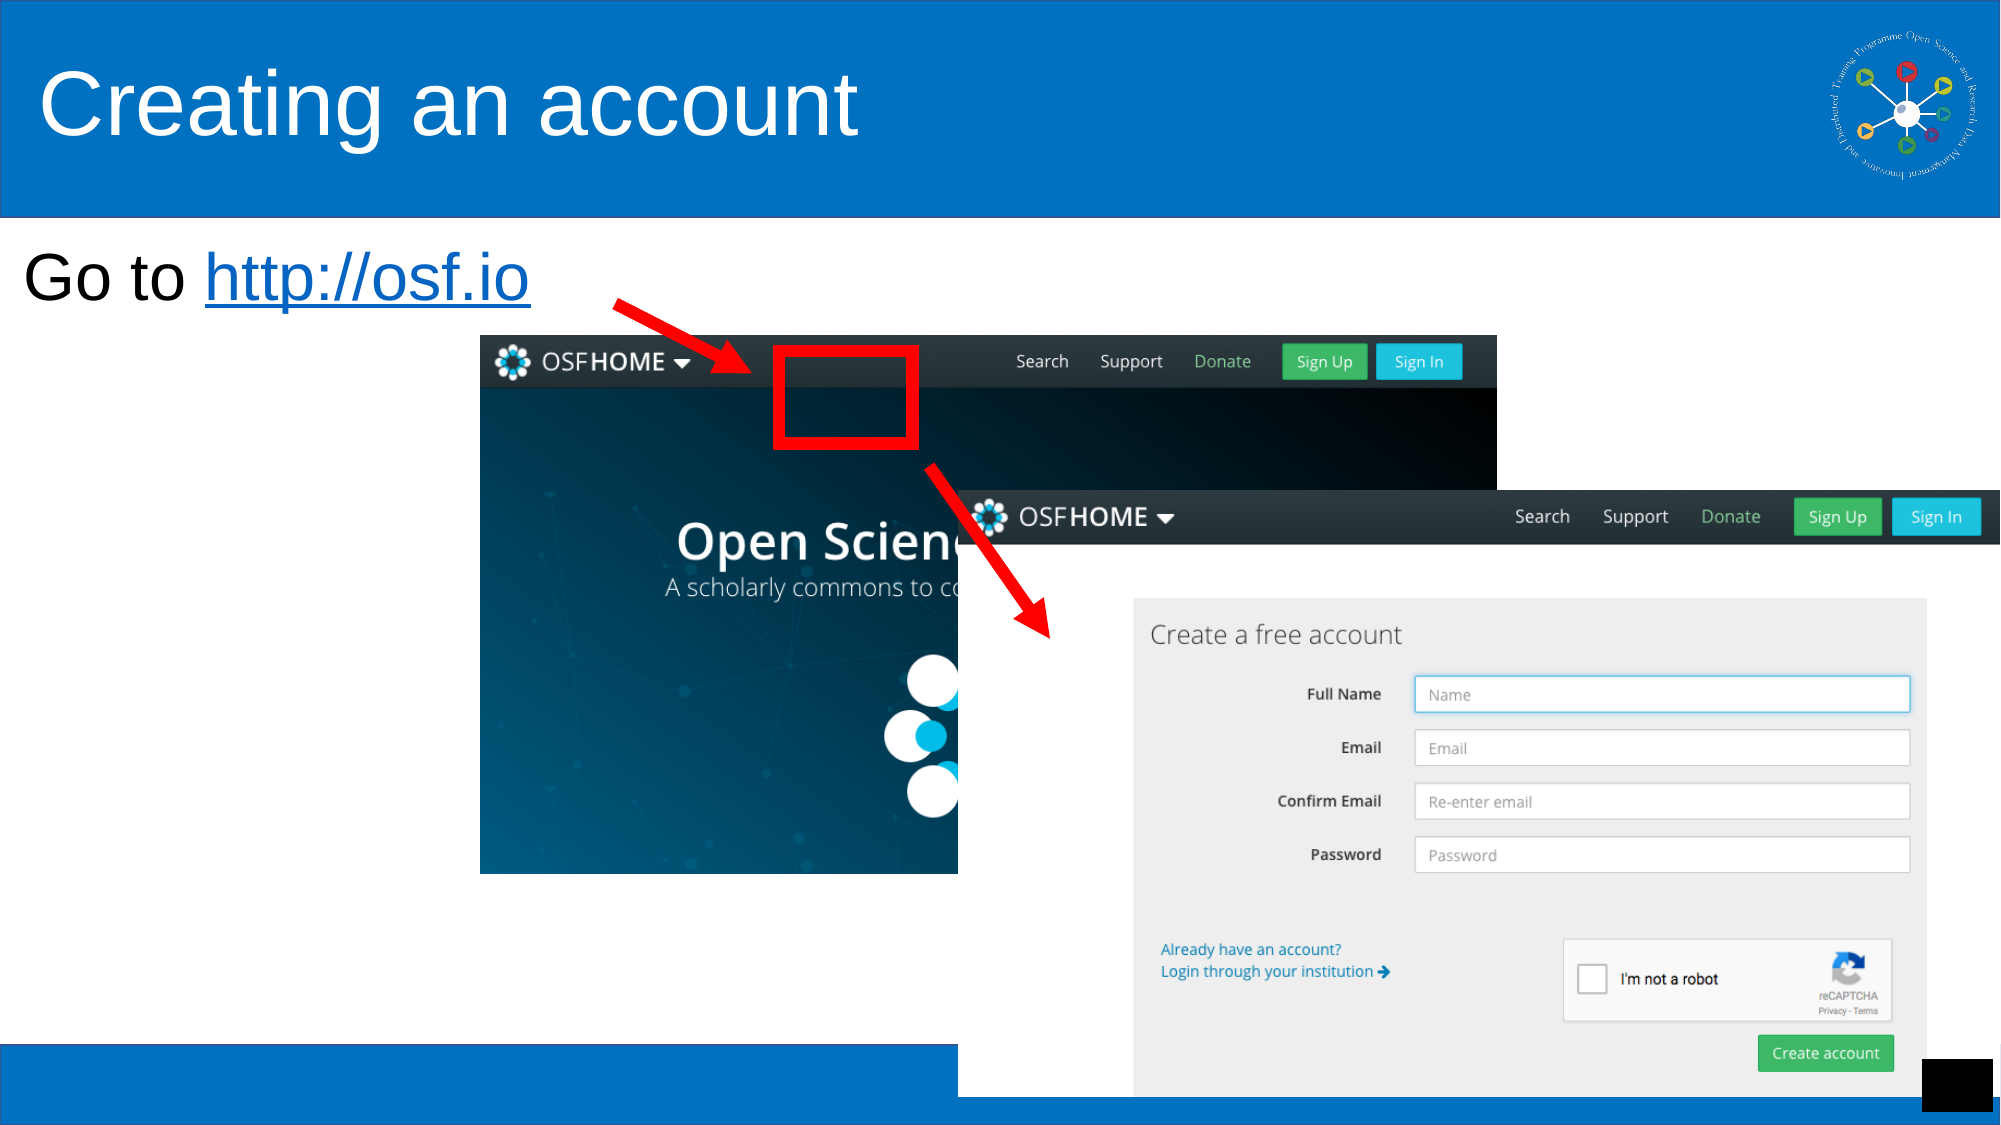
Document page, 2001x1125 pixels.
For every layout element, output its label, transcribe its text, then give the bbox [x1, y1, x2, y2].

title Creating an account [23, 0, 1819, 215]
picture [1922, 1059, 1993, 1112]
text_box Go to http://osf.io [8, 226, 616, 333]
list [480, 335, 1497, 874]
picture [1830, 31, 1977, 180]
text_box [929, 466, 1050, 639]
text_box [615, 303, 752, 374]
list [958, 490, 2000, 1097]
